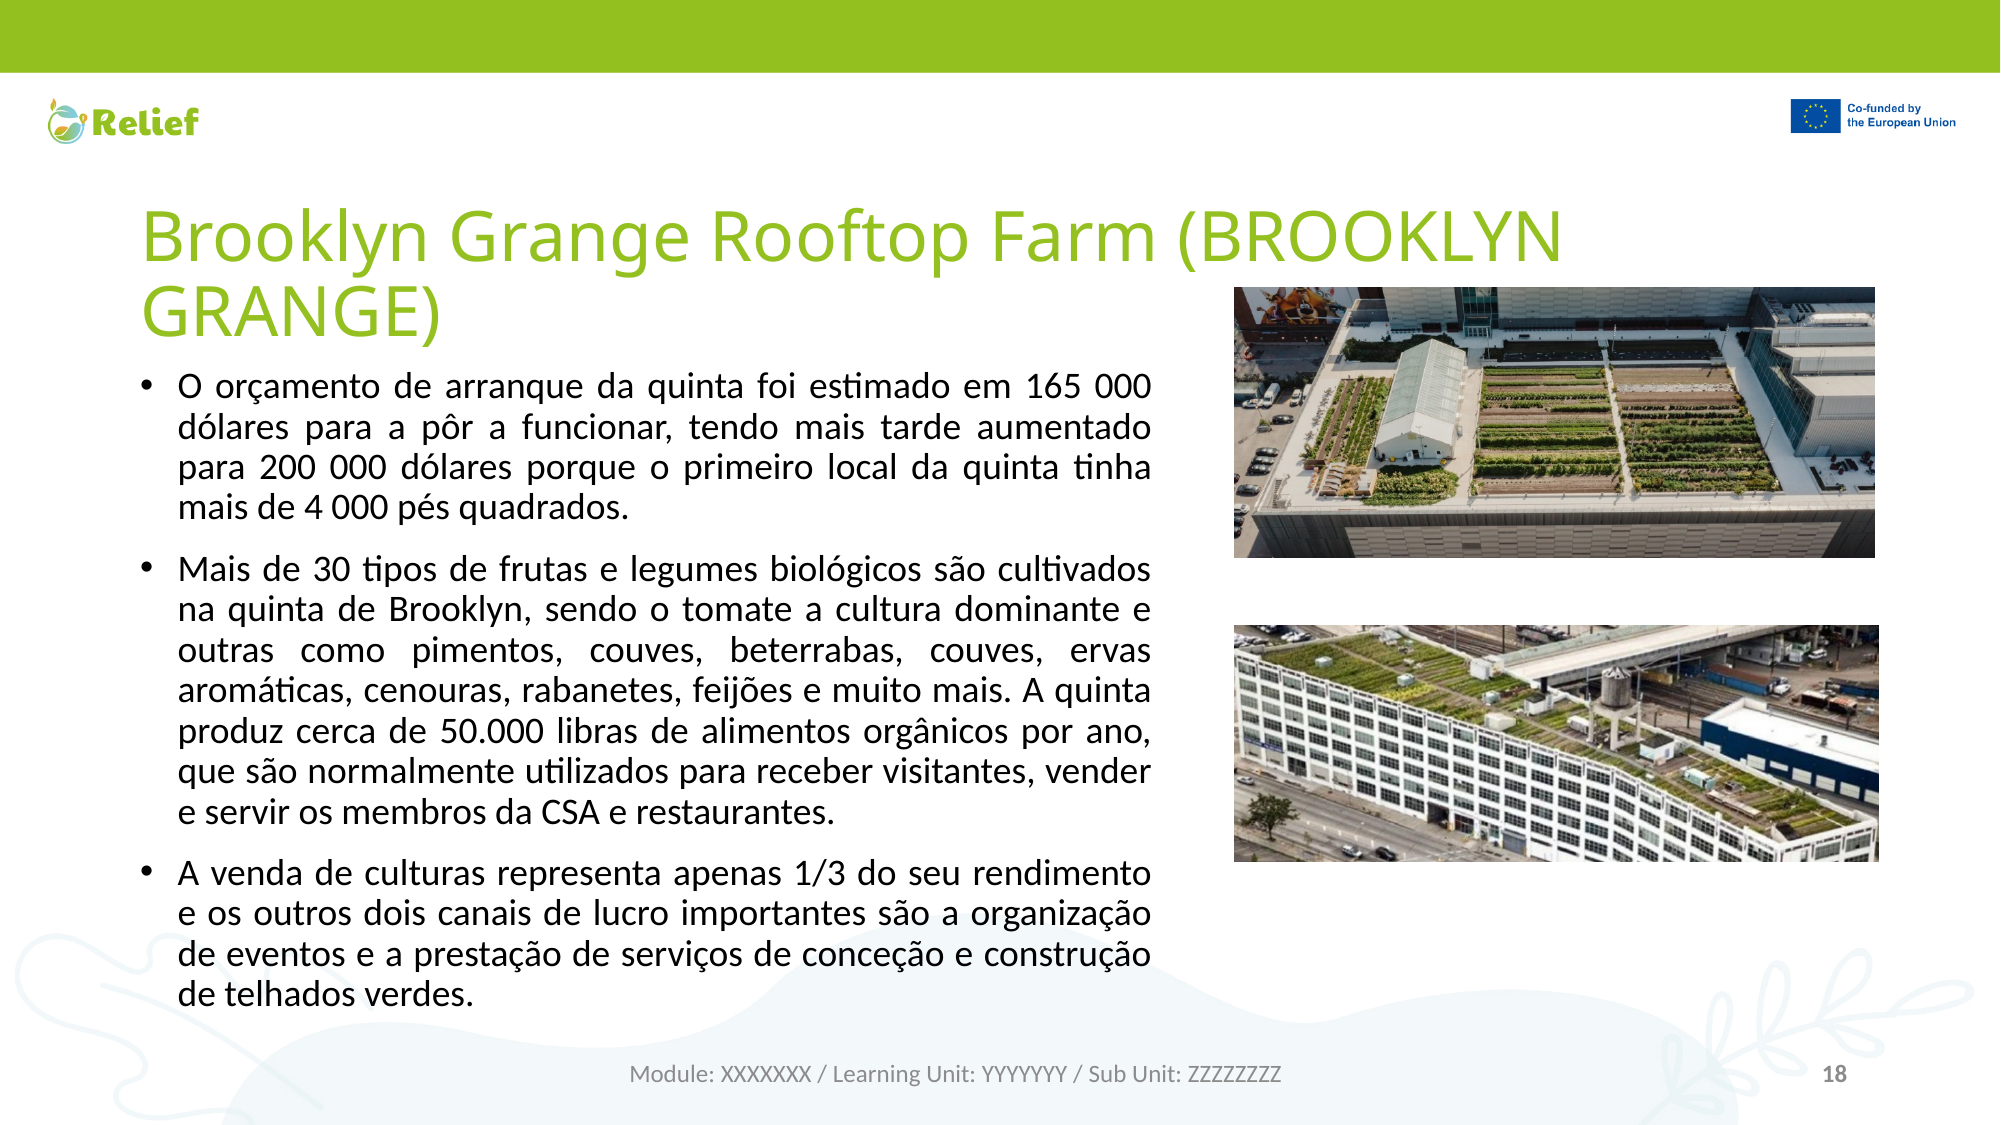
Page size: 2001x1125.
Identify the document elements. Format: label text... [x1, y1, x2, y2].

slide_number 18 [1787, 1042, 1863, 1103]
footer Module: XXXXXXX / Learning Unit: YYYYYYY / Sub Unit: ZZZZZZZZ [137, 1023, 1775, 1122]
title Brooklyn Grange Rooftop Farm (BROOKLYN GRANGE) [125, 193, 1850, 359]
picture [0, 0, 2001, 1125]
list O orçamento de arranque da quinta foi estimado em 165 000 dólares para a pôr a funcionar, tendo mais tarde aumentado para 200 000 dólares porque o primeiro local da quinta tinha mais de 4 000 pés quadrados. Mais de 30 tipos de frutas e legumes biológicos são cultivados na quinta de Brooklyn, sendo o tomate a cultura dominante e outras como pimentos, couves, beterrabas, couves, ervas aromáticas, cenouras, rabanetes, feijões e muito mais. A quinta produz cerca de 50.000 libras de alimentos orgânicos por ano, que são normalmente utilizados para receber visitantes, vender e servir os membros da CSA e restaurantes. A venda de culturas representa apenas 1/3 do seu rendimento e os outros dois canais de lucro importantes são a organização de eventos e a prestação de serviços de conceção e construção de telhados verdes. [125, 358, 1168, 1073]
